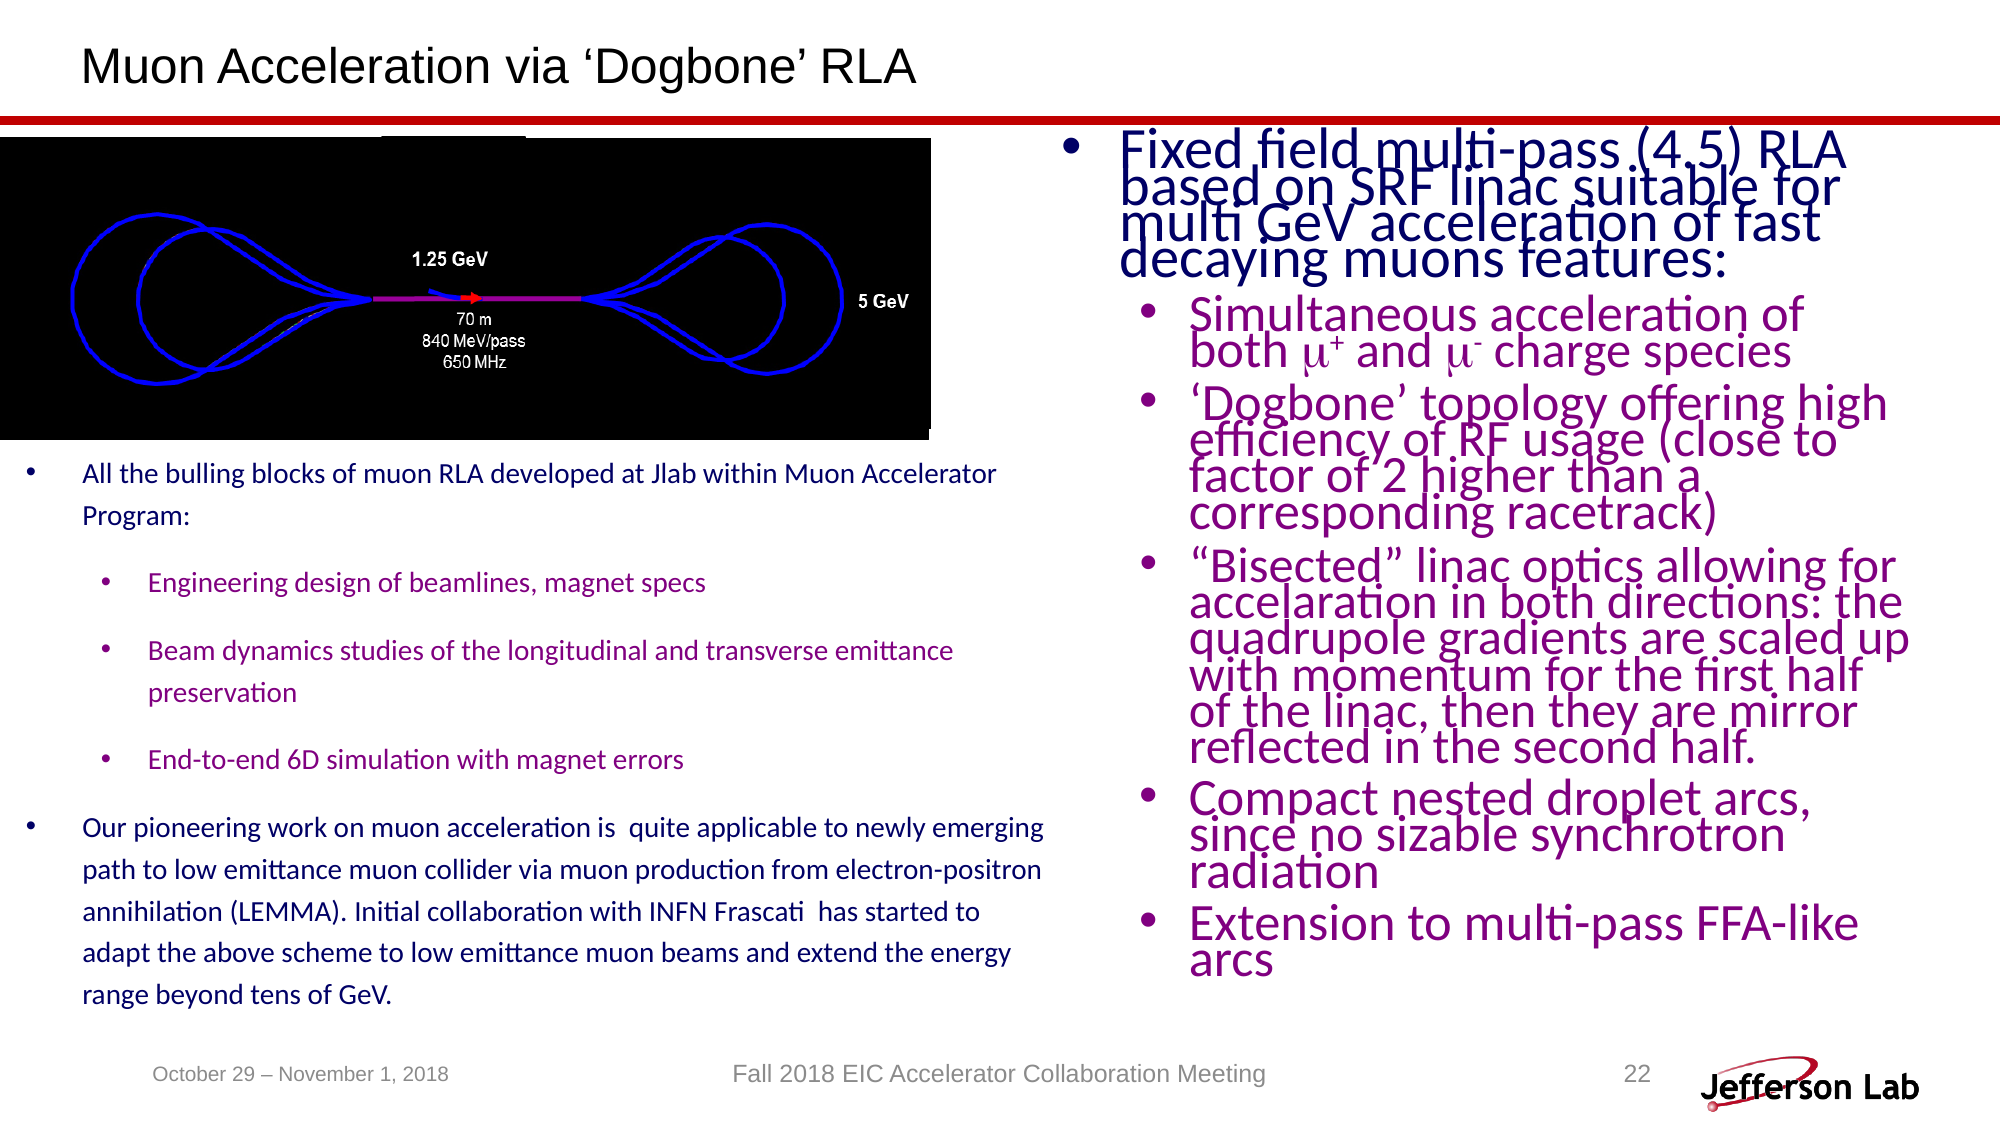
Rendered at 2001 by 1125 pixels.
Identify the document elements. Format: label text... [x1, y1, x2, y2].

slide_number 22 [1412, 1042, 1863, 1103]
title Muon Acceleration via ‘Dogbone’ RLA [65, 10, 1849, 124]
picture [1698, 1047, 1933, 1124]
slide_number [137, 1042, 588, 1103]
footer Fall 2018 EIC Accelerator Collaboration Meeting [662, 1042, 1338, 1103]
text_box All the bulling blocks of muon RLA developed at Jlab within Muon Accelerator Program: Engineering design of beamlines, magnet specs Beam dynamics studies of the longitudinal and transverse emittance preservation End-to-end 6D simulation with magnet errors Our pioneering work on muon acceleration is quite applicable to newly emerging path to low emittance muon collider via muon production from electron-positron annihilation (LEMMA). Initial collaboration with INFN Frascati has started to adapt the above scheme to low emittance muon beams and extend the energy range beyond tens of GeV. [11, 439, 1046, 985]
text_box Fixed field multi-pass (4.5) RLA based on SRF linac suitable for multi GeV acceleration of fast decaying muons features: Simultaneous acceleration of both m+ and m- charge species ‘Dogbone’ topology offering high efficiency of RF usage (close to factor of 2 higher than a corresponding racetrack) “Bisected” linac optics allowing for accelaration in both directions: the quadrupole gradients are scaled up with momentum for the first half of the linac, then they are mirror reflected in the second half. Compact nested droplet arcs, since no sizable synchrotron radiation Extension to multi-pass FFA-like arcs [1046, 136, 1930, 1011]
picture [0, 136, 931, 440]
